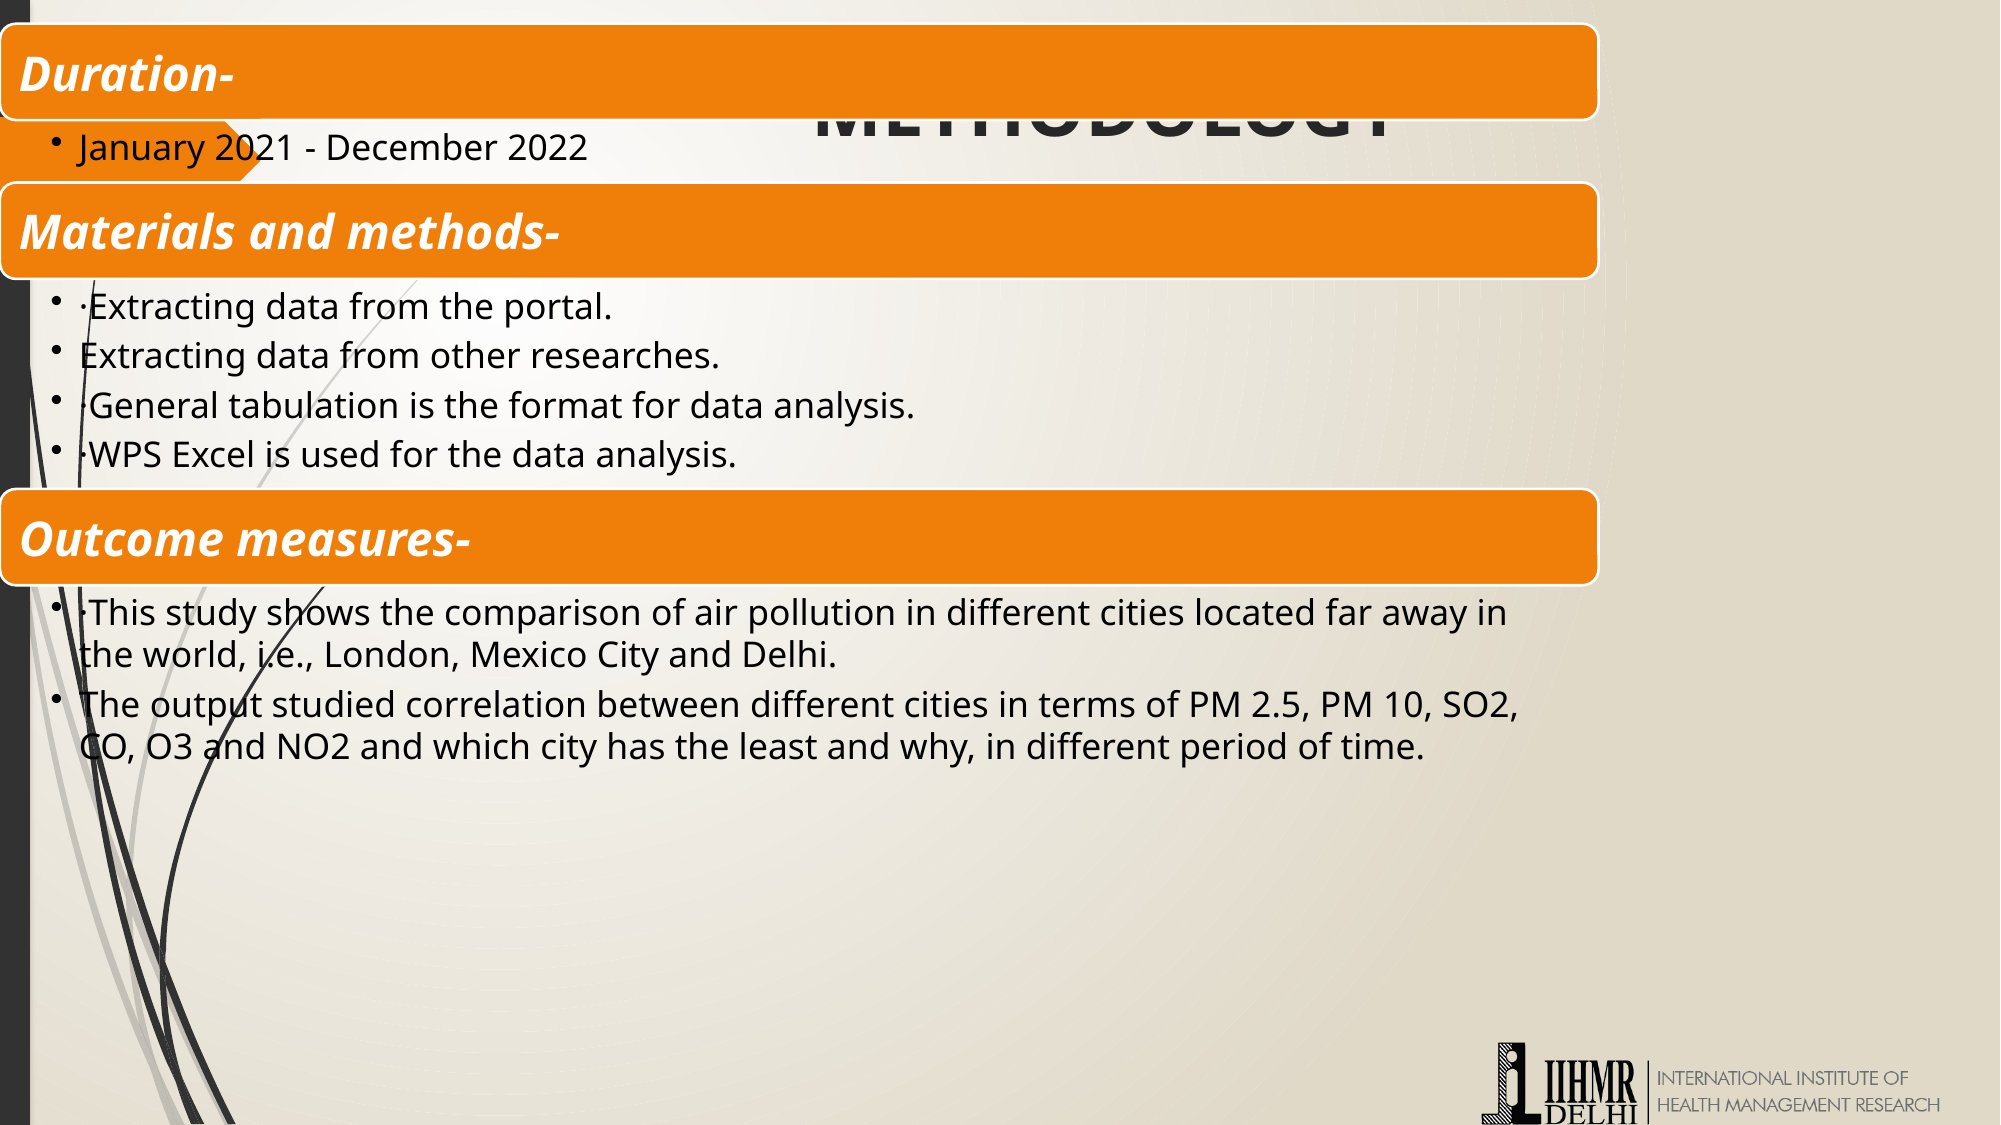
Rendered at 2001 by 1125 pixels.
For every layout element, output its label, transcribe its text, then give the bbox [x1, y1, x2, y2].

slide_number [87, 129, 216, 190]
picture [1481, 1040, 2000, 1125]
title METHODOLOGY [370, 54, 1883, 226]
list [283, 226, 1883, 1026]
